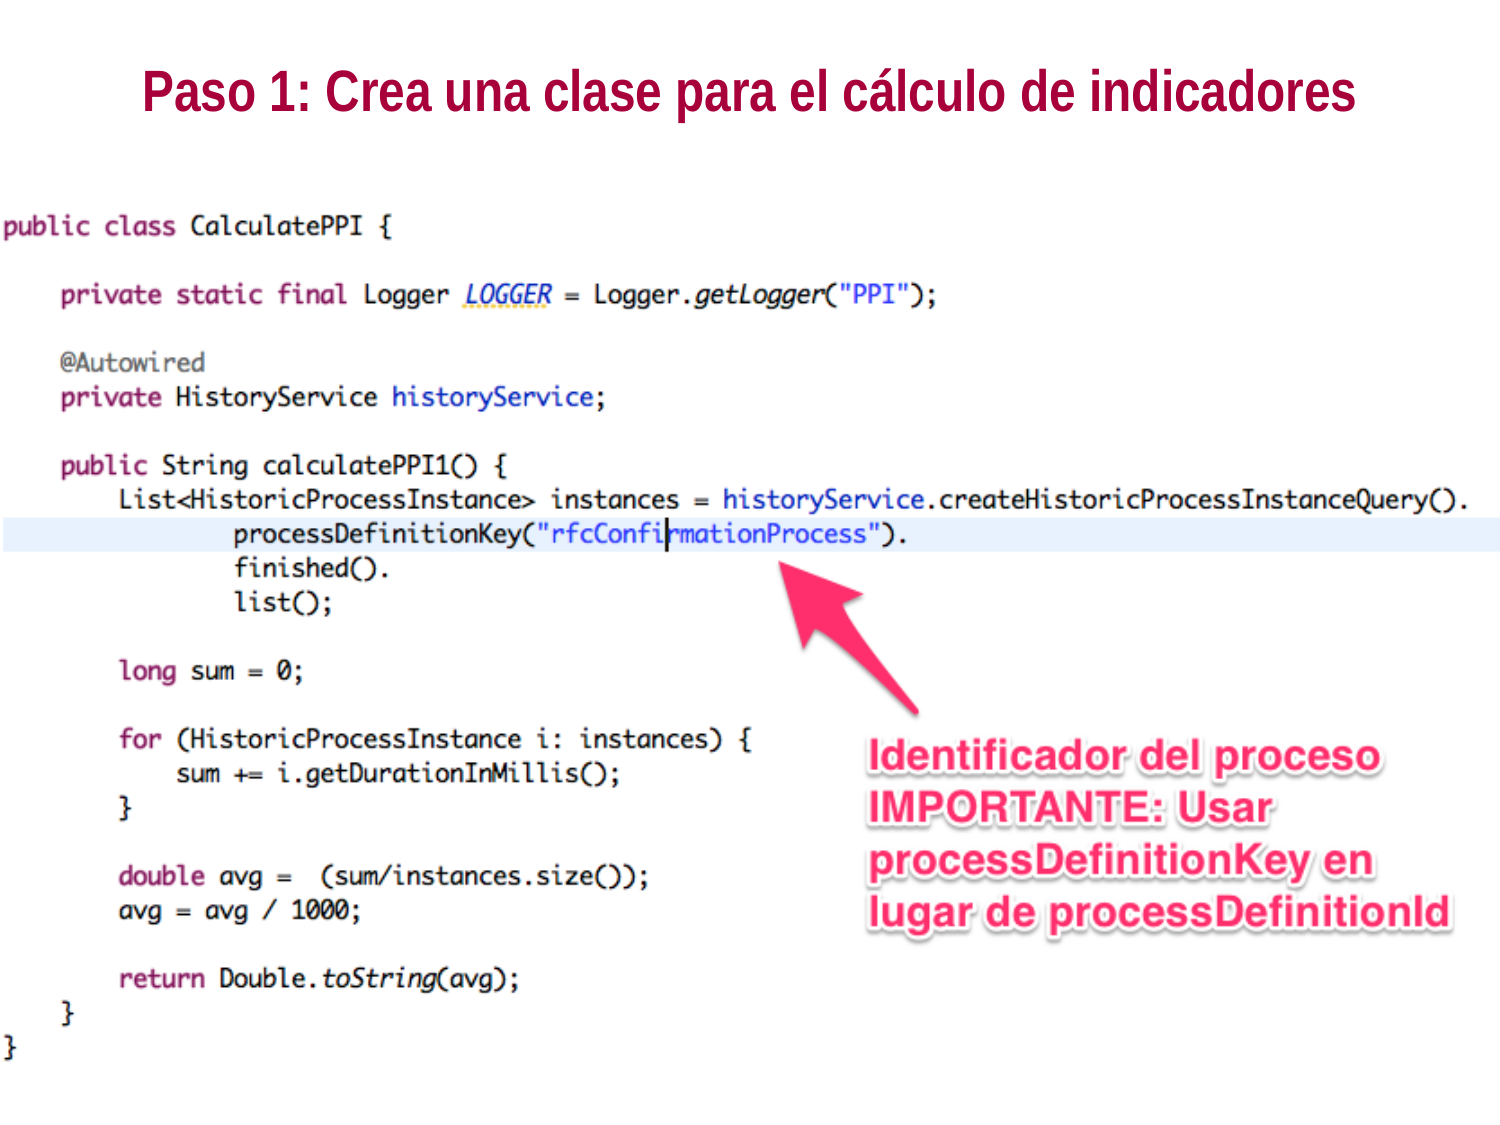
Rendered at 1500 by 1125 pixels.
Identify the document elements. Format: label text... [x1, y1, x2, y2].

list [0, 163, 1500, 1125]
title Paso 1: Crea una clase para el cálculo de indicadores [75, 45, 1425, 131]
